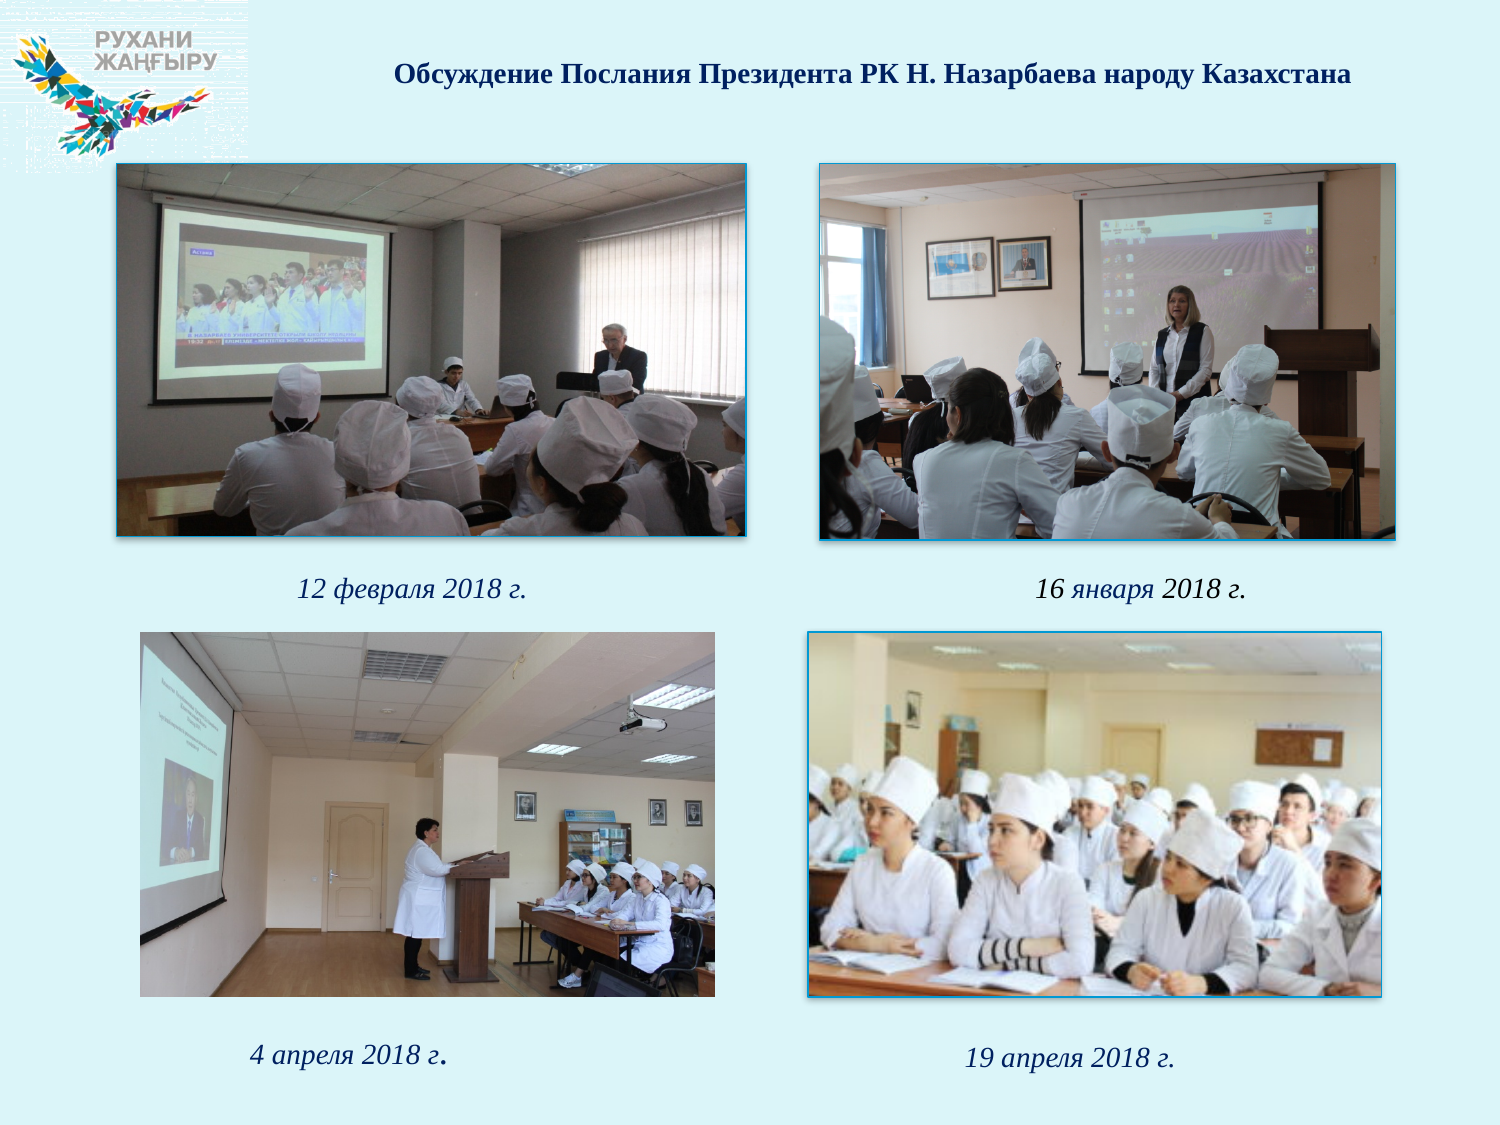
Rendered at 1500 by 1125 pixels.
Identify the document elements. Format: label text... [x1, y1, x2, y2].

text_box 4 апреля 2018 г. [234, 1019, 474, 1080]
picture [0, 0, 248, 174]
text_box 12 февраля 2018 г. [282, 562, 550, 613]
picture [140, 632, 716, 997]
picture [810, 634, 1380, 995]
text_box 19 апреля 2018 г. [949, 1031, 1191, 1081]
text_box Обсуждение Послания Президента РК Н. Назарбаева народу Казахстана [281, 47, 1465, 98]
picture [118, 165, 744, 535]
text_box 16 января 2018 г. [1020, 562, 1262, 613]
picture [821, 165, 1394, 538]
